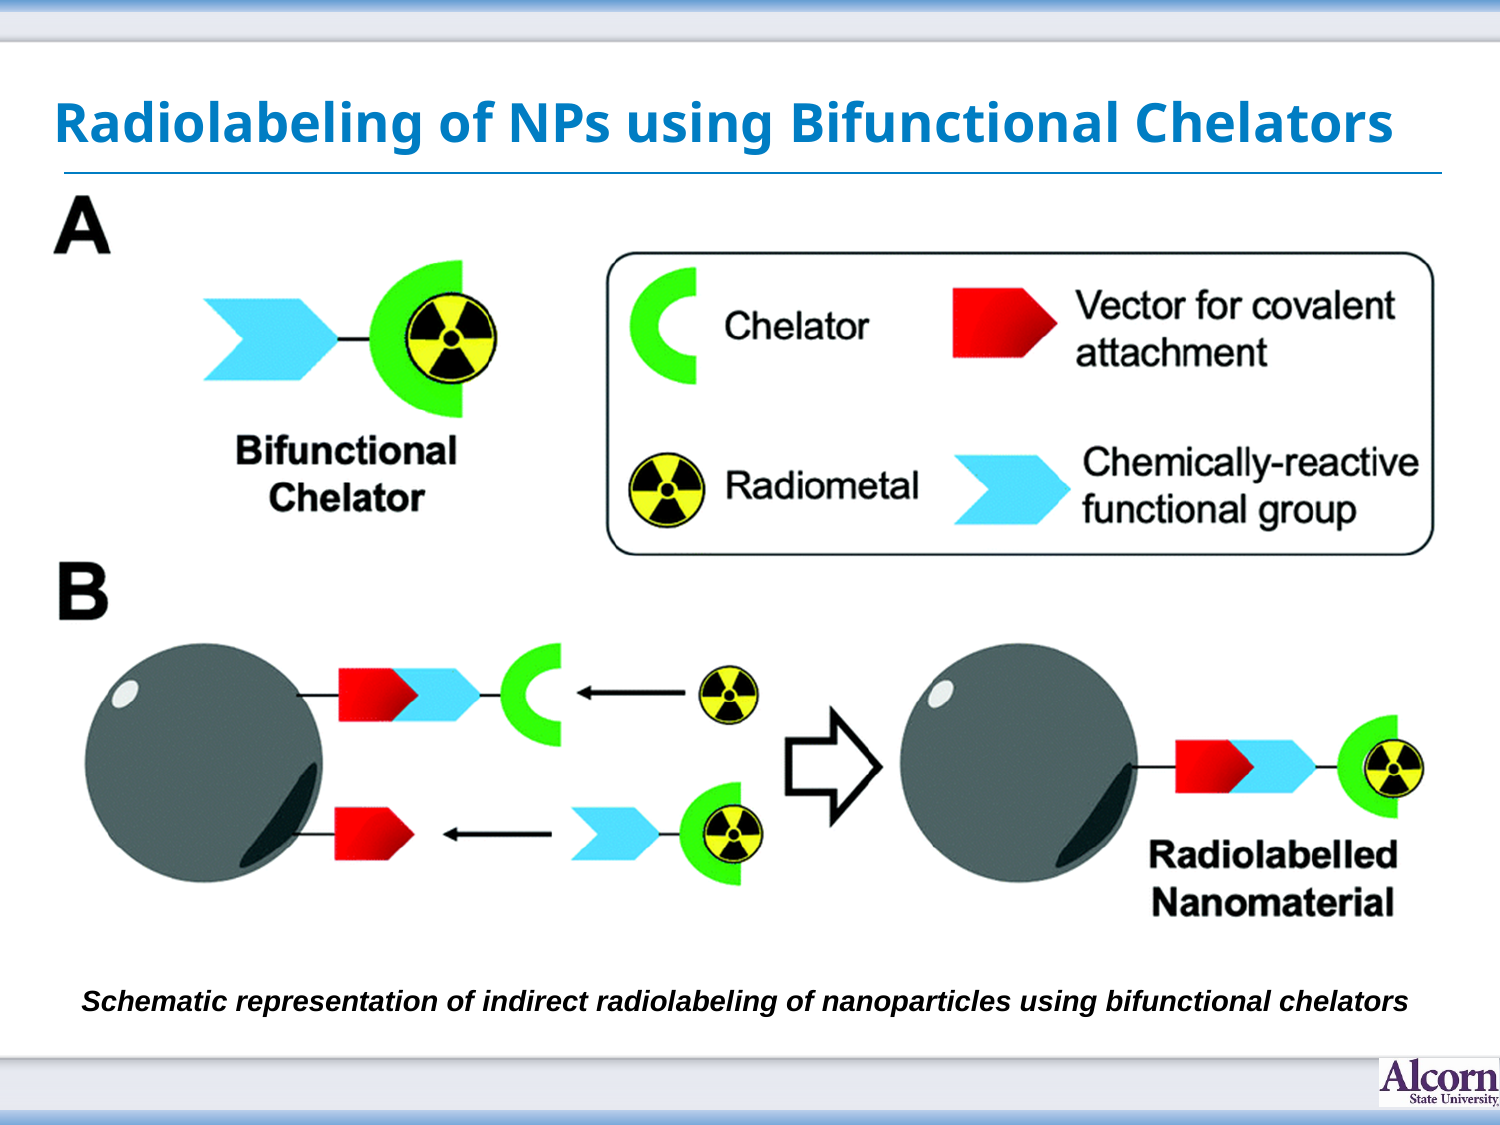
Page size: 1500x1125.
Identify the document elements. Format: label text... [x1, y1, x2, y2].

picture [0, 0, 1500, 43]
title Radiolabeling of NPs using Bifunctional Chelators [47, 76, 1455, 159]
picture [44, 191, 1440, 920]
picture [0, 1055, 1500, 1125]
text_box Schematic representation of indirect radiolabeling of nanoparticles using bifunctional chelators [66, 974, 1483, 1025]
